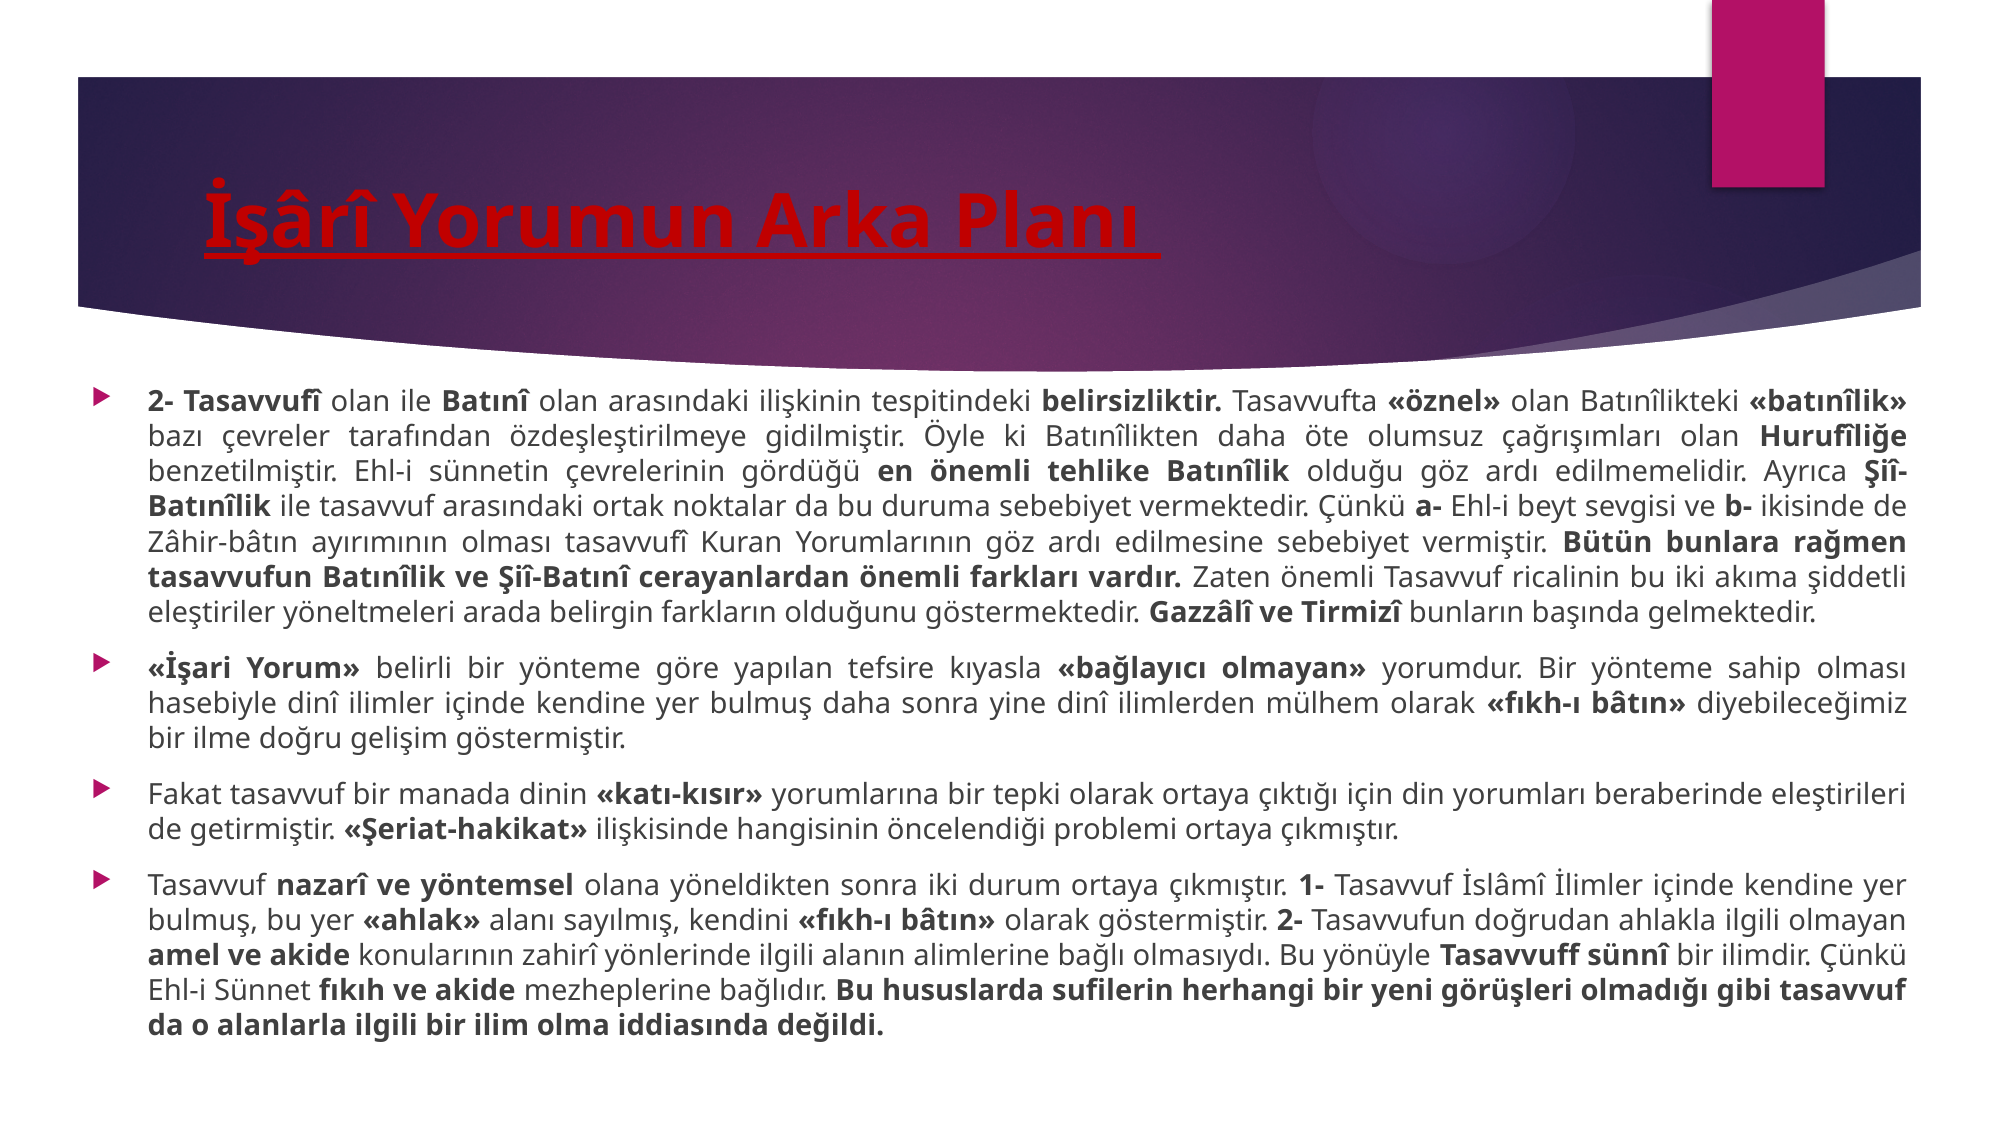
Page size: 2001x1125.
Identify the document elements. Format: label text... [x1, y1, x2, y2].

list 2- Tasavvufî olan ile Batınî olan arasındaki ilişkinin tespitindeki belirsizliktir. Tasavvufta «öznel» olan Batınîlikteki «batınîlik» bazı çevreler tarafından özdeşleştirilmeye gidilmiştir. Öyle ki Batınîlikten daha öte olumsuz çağrışımları olan Hurufîliğe benzetilmiştir. Ehl-i sünnetin çevrelerinin gördüğü en önemli tehlike Batınîlik olduğu göz ardı edilmemelidir. Ayrıca Şiî-Batınîlik ile tasavvuf arasındaki ortak noktalar da bu duruma sebebiyet vermektedir. Çünkü a- Ehl-i beyt sevgisi ve b- ikisinde de Zâhir-bâtın ayırımının olması tasavvufî Kuran Yorumlarının göz ardı edilmesine sebebiyet vermiştir. Bütün bunlara rağmen tasavvufun Batınîlik ve Şiî-Batınî cerayanlardan önemli farkları vardır. Zaten önemli Tasavvuf ricalinin bu iki akıma şiddetli eleştiriler yöneltmeleri arada belirgin farkların olduğunu göstermektedir. Gazzâlî ve Tirmizî bunların başında gelmektedir. «İşari Yorum» belirli bir yönteme göre yapılan tefsire kıyasla «bağlayıcı olmayan» yorumdur. Bir yönteme sahip olması hasebiyle dinî ilimler içinde kendine yer bulmuş daha sonra yine dinî ilimlerden mülhem olarak «fıkh-ı bâtın» diyebileceğimiz bir ilme doğru gelişim göstermiştir. Fakat tasavvuf bir manada dinin «katı-kısır» yorumlarına bir tepki olarak ortaya çıktığı için din yorumları beraberinde eleştirileri de getirmiştir. «Şeriat-hakikat» ilişkisinde hangisinin öncelendiği problemi ortaya çıkmıştır. Tasavvuf nazarî ve yöntemsel olana yöneldikten sonra iki durum ortaya çıkmıştır. 1- Tasavvuf İslâmî İlimler içinde kendine yer bulmuş, bu yer «ahlak» alanı sayılmış, kendini «fıkh-ı bâtın» olarak göstermiştir. 2- Tasavvufun doğrudan ahlakla ilgili olmayan amel ve akide konularının zahirî yönlerinde ilgili alanın alimlerine bağlı olmasıydı. Bu yönüyle Tasavvuff sünnî bir ilimdir. Çünkü Ehl-i Sünnet fıkıh ve akide mezheplerine bağlıdır. Bu hususlarda sufilerin herhangi bir yeni görüşleri olmadığı gibi tasavvuf da o alanlarla ilgili bir ilim olma iddiasında değildi. [76, 375, 1923, 1102]
title İşârî Yorumun Arka Planı [189, 159, 1627, 276]
